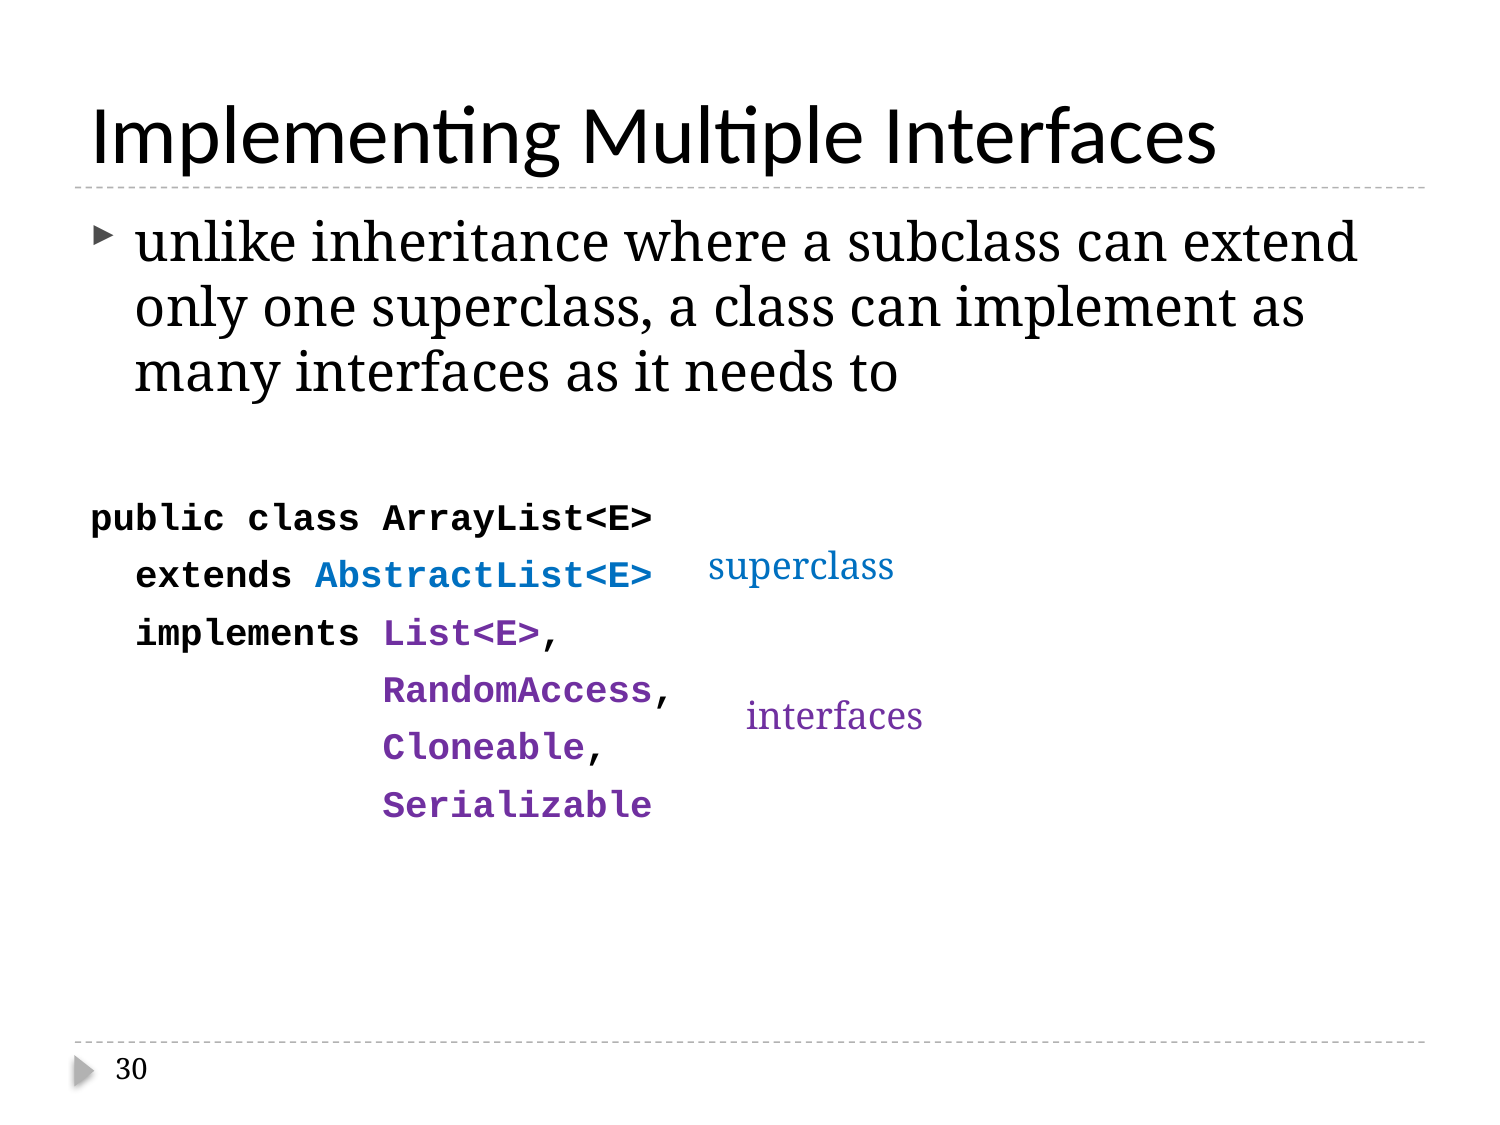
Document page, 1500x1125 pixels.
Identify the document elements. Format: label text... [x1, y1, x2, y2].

title Implementing Multiple Interfaces [74, 24, 1426, 188]
text_box superclass [693, 534, 910, 595]
slide_number 30 [100, 1042, 426, 1103]
text_box interfaces [731, 684, 939, 745]
list unlike inheritance where a subclass can extend only one superclass, a class can implement as many interfaces as it needs to public class ArrayList<E> extends AbstractList<E> implements List<E>, RandomAccess, Cloneable, Serializable [74, 199, 1426, 1011]
